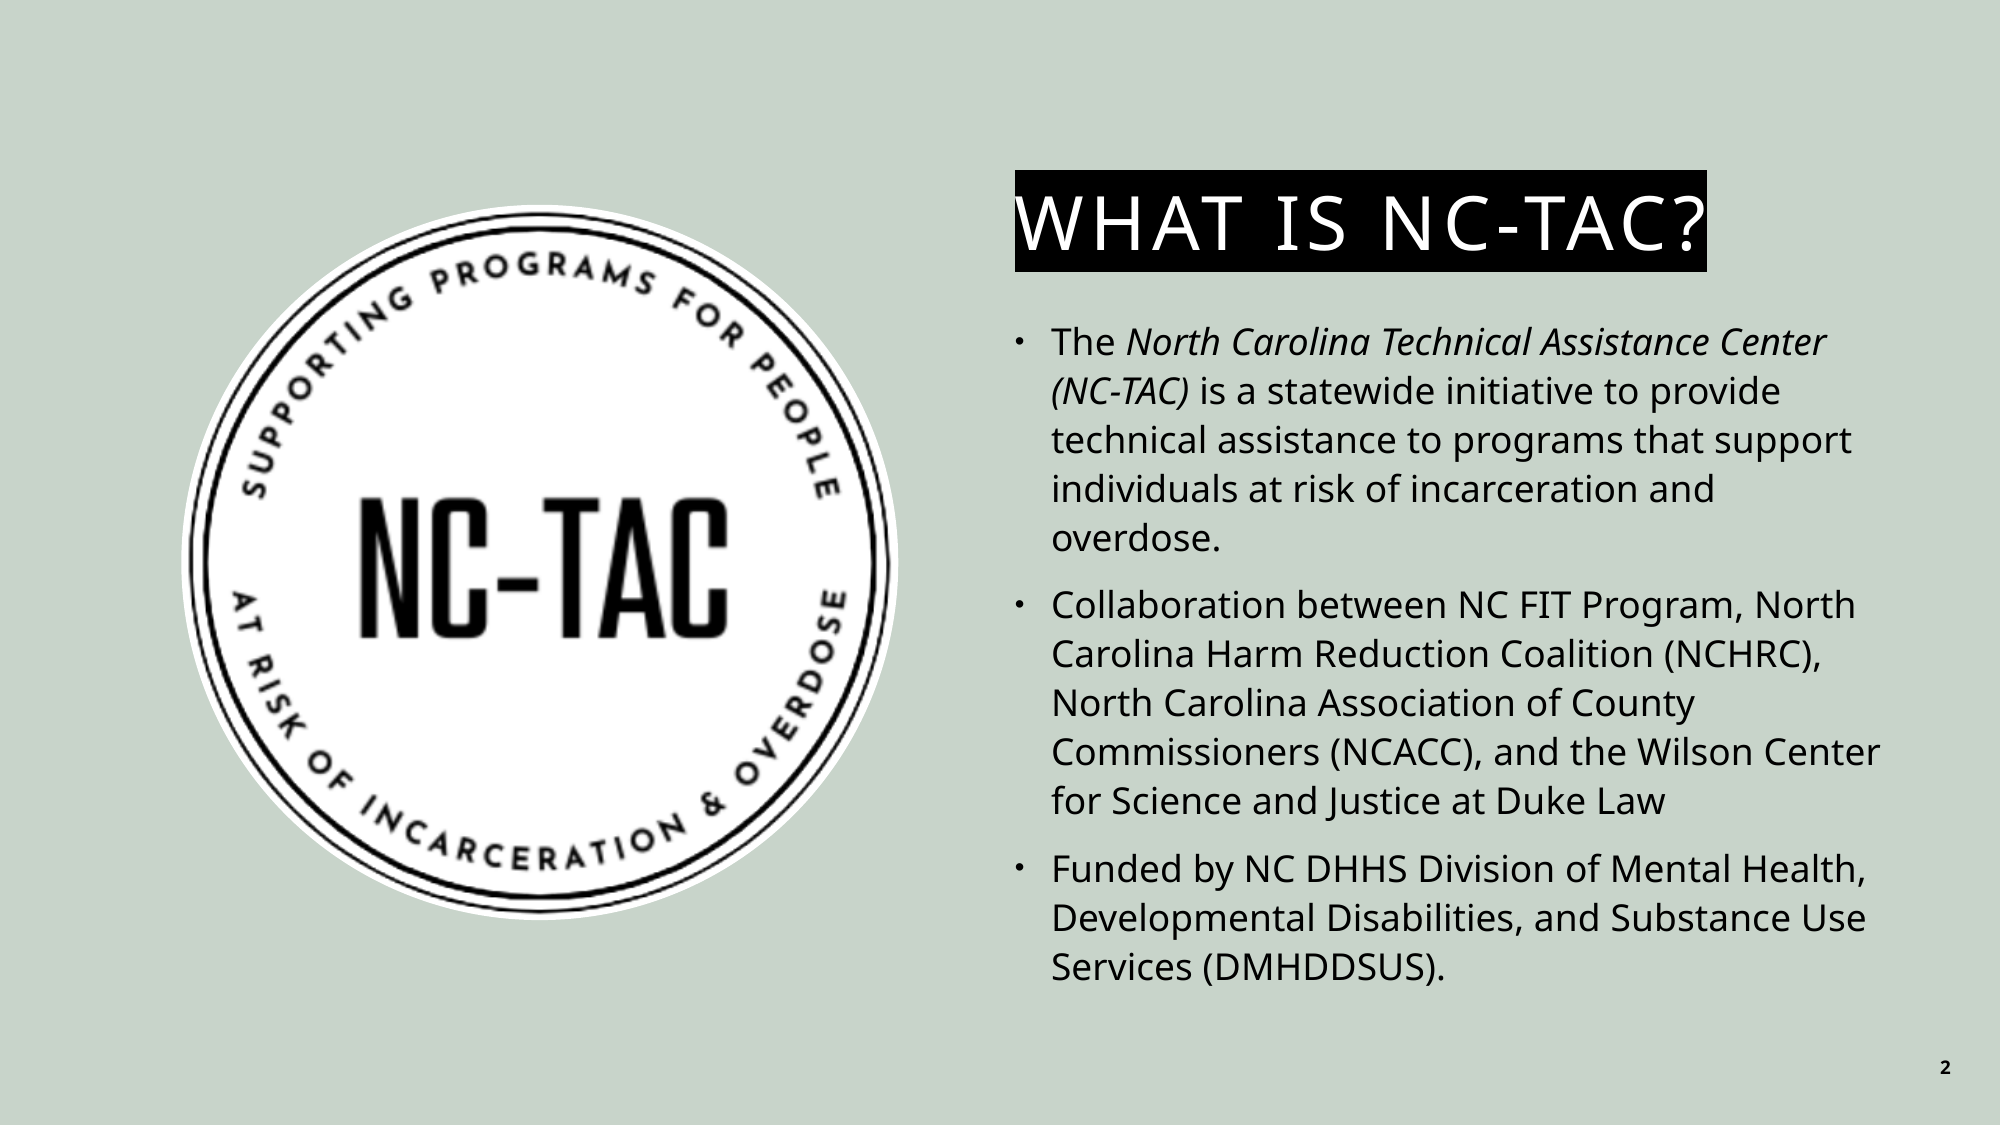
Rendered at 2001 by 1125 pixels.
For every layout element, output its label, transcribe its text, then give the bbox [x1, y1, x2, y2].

picture [181, 204, 899, 921]
title What is NC-TAC? [999, 34, 1850, 273]
slide_number 2 [1877, 1038, 1966, 1099]
list The North Carolina Technical Assistance Center (NC-TAC) is a statewide initiative to provide technical assistance to programs that support individuals at risk of incarceration and overdose. Collaboration between NC FIT Program, North Carolina Harm Reduction Coalition (NCHRC), North Carolina Association of County Commissioners (NCACC), and the Wilson Center for Science and Justice at Duke Law Funded by NC DHHS Division of Mental Health, Developmental Disabilities, and Substance Use Services (DMHDDSUS). [999, 306, 1920, 996]
